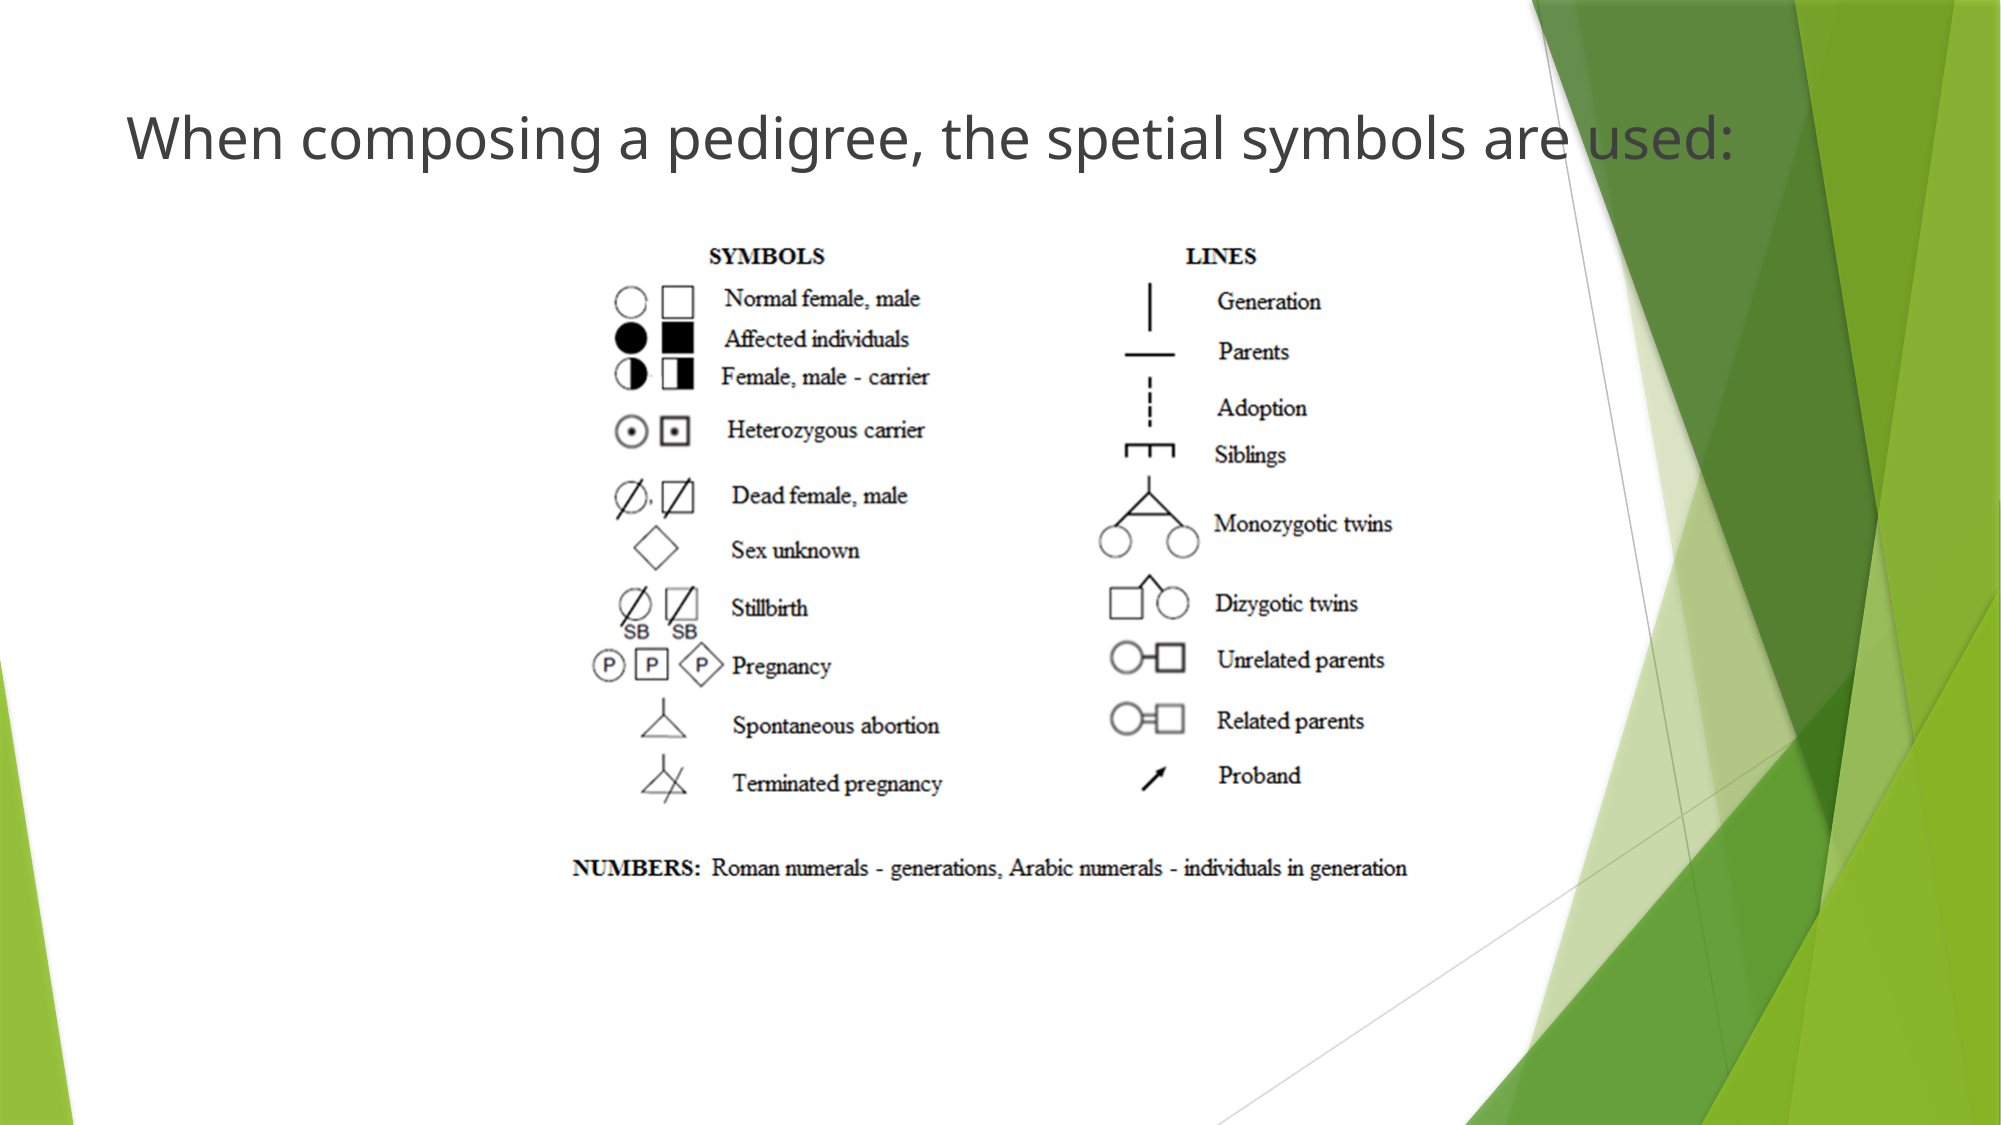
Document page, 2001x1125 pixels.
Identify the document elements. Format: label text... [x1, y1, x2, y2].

list When composing a pedigree, the spetial symbols are used: [111, 93, 1968, 992]
picture [561, 228, 1438, 897]
